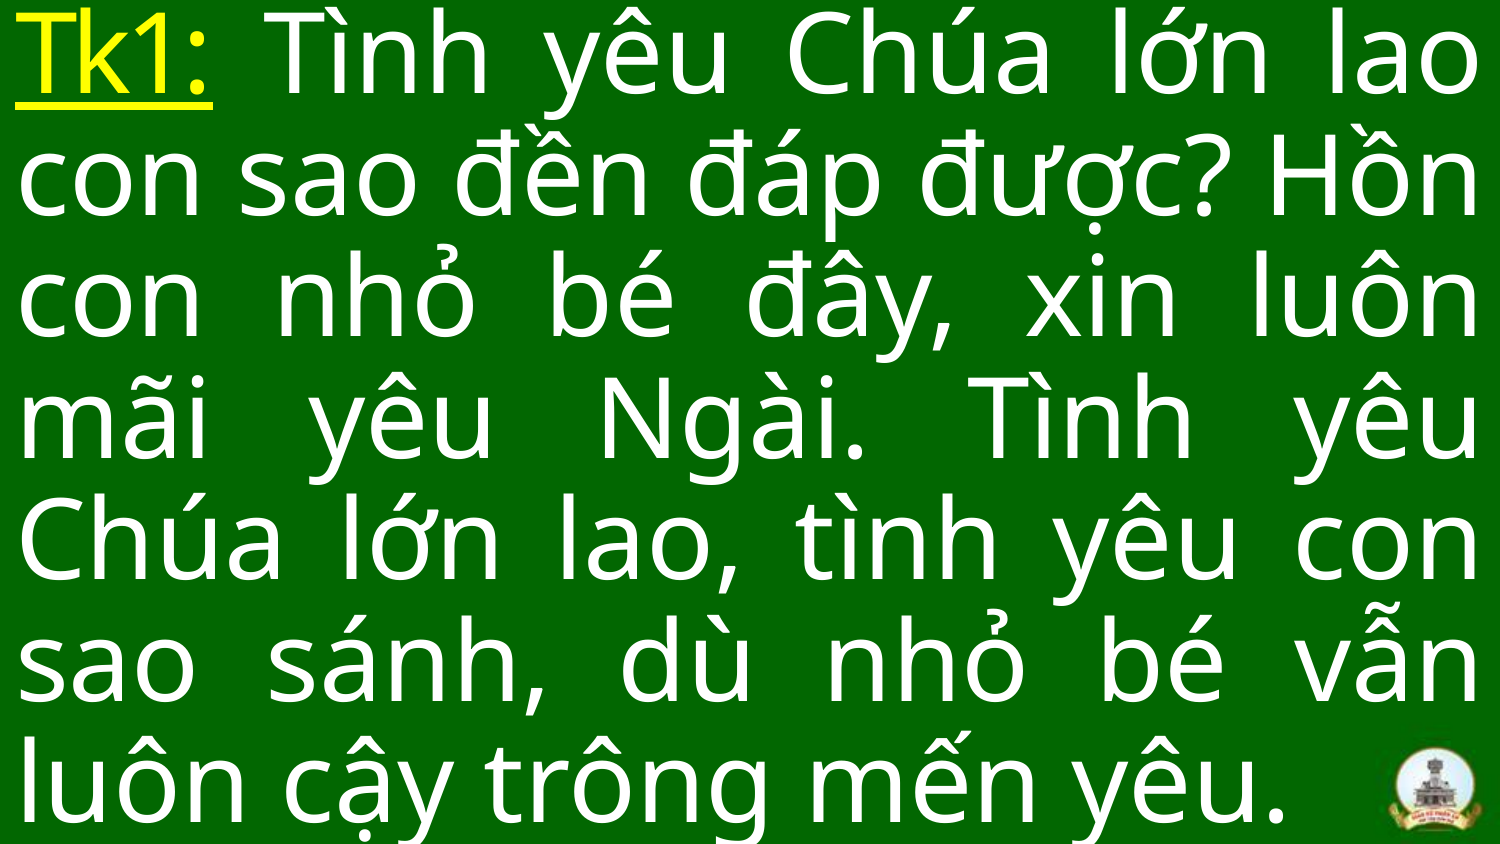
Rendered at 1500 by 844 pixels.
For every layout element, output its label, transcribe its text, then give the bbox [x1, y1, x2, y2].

subtitle Tk1: Tình yêu Chúa lớn lao con sao đền đáp được? Hồn con nhỏ bé đây, xin luôn mãi yêu Ngài. Tình yêu Chúa lớn lao, tình yêu con sao sánh, dù nhỏ bé vẫn luôn cậy trông mến yêu. [0, 0, 1500, 844]
